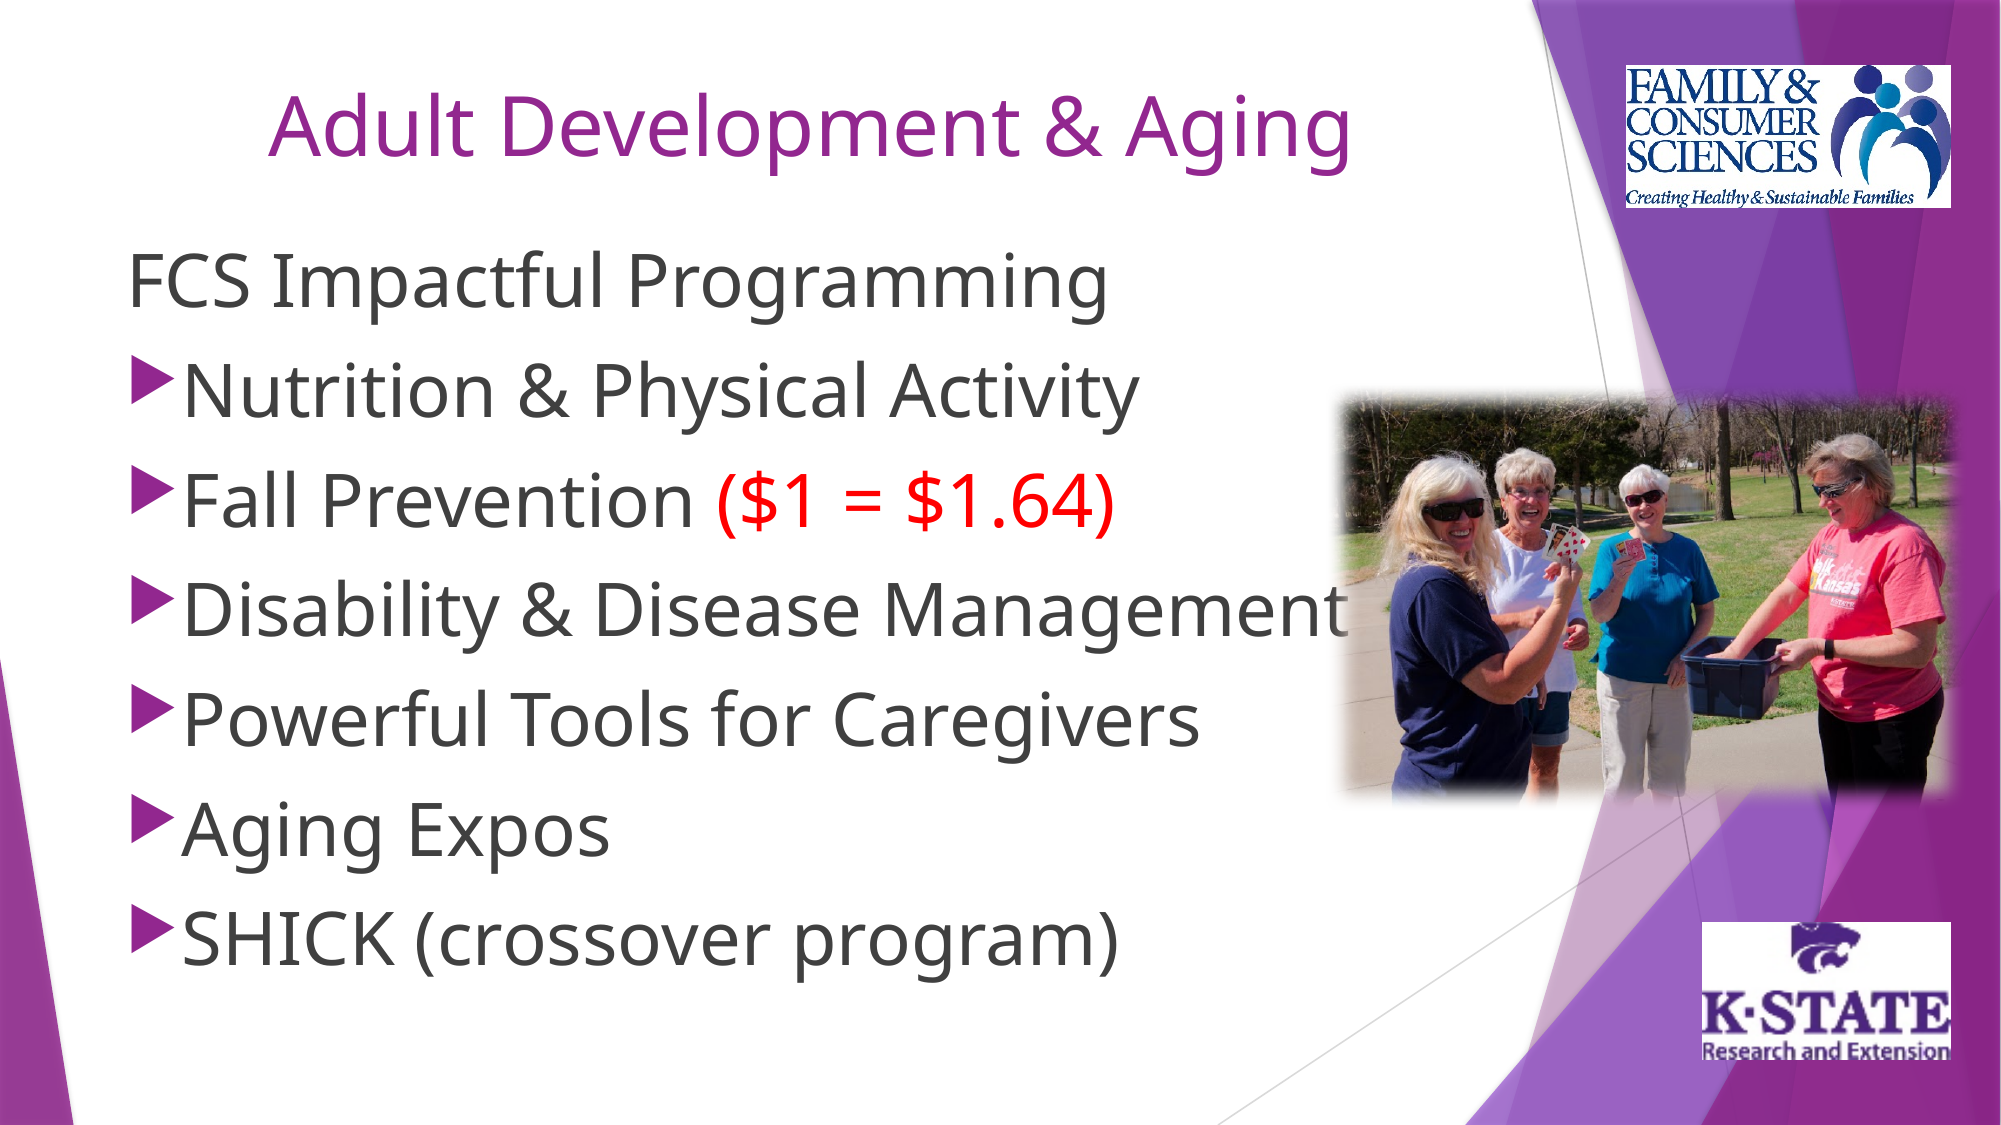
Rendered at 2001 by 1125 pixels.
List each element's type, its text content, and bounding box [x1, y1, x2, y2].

picture [1326, 383, 1968, 811]
picture [1702, 921, 1952, 1061]
picture [1626, 65, 1952, 209]
title Adult Development & Aging [106, 65, 1517, 283]
list FCS Impactful Programming Nutrition & Physical Activity Fall Prevention ($1 = $1.64) Disability & Disease Management Powerful Tools for Caregivers Aging Expos SHICK (crossover program) [111, 225, 1522, 991]
